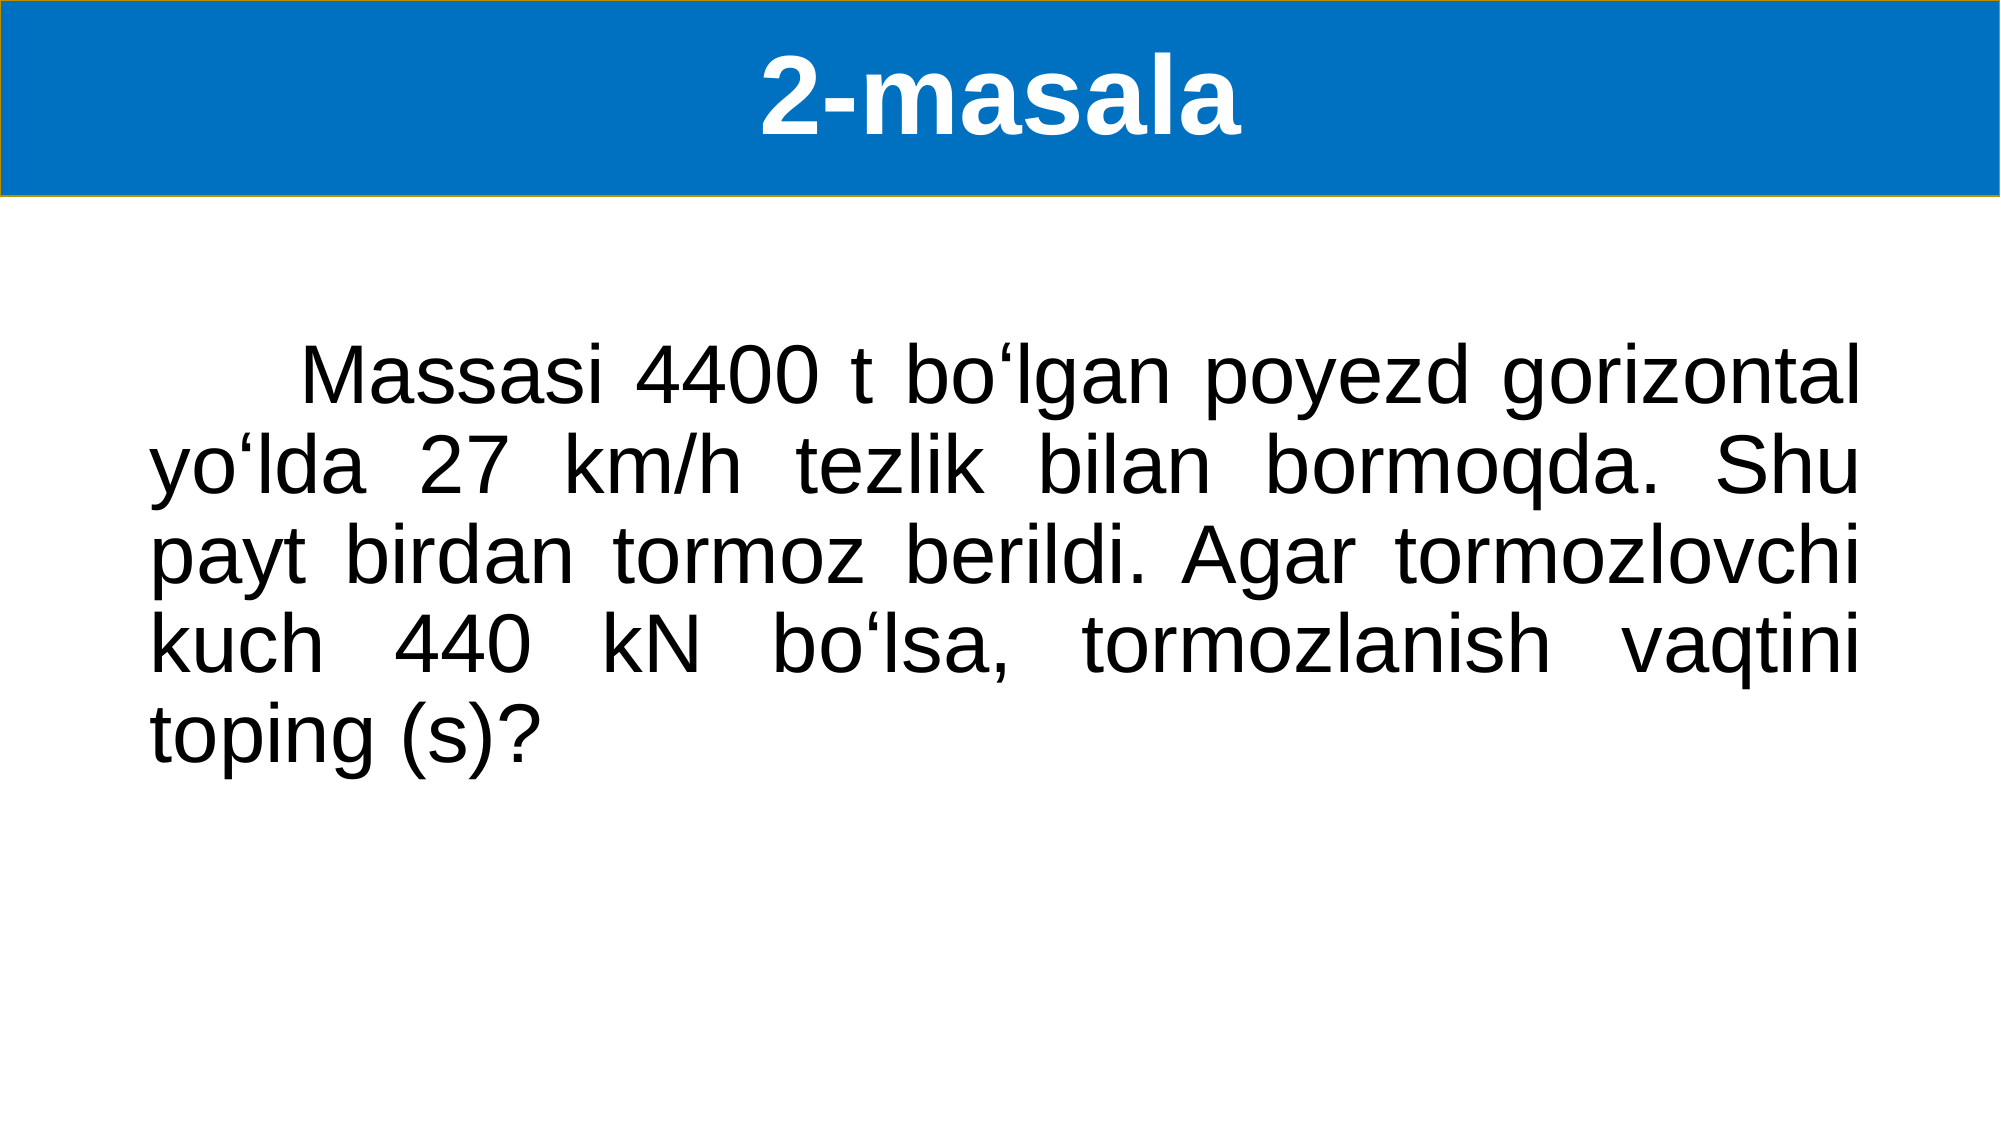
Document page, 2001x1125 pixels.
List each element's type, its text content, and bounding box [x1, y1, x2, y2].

list Massasi 4400 t boʻlgan poyezd gorizontal yoʻlda 27 km/h tezlik bilan bormoqda. Shu payt birdan tormoz berildi. Agar tormozlovchi kuch 440 kN boʻlsa, tormozlanish vaqtini toping (s)? [134, 323, 1879, 1072]
title 2-masala [0, 0, 2000, 197]
